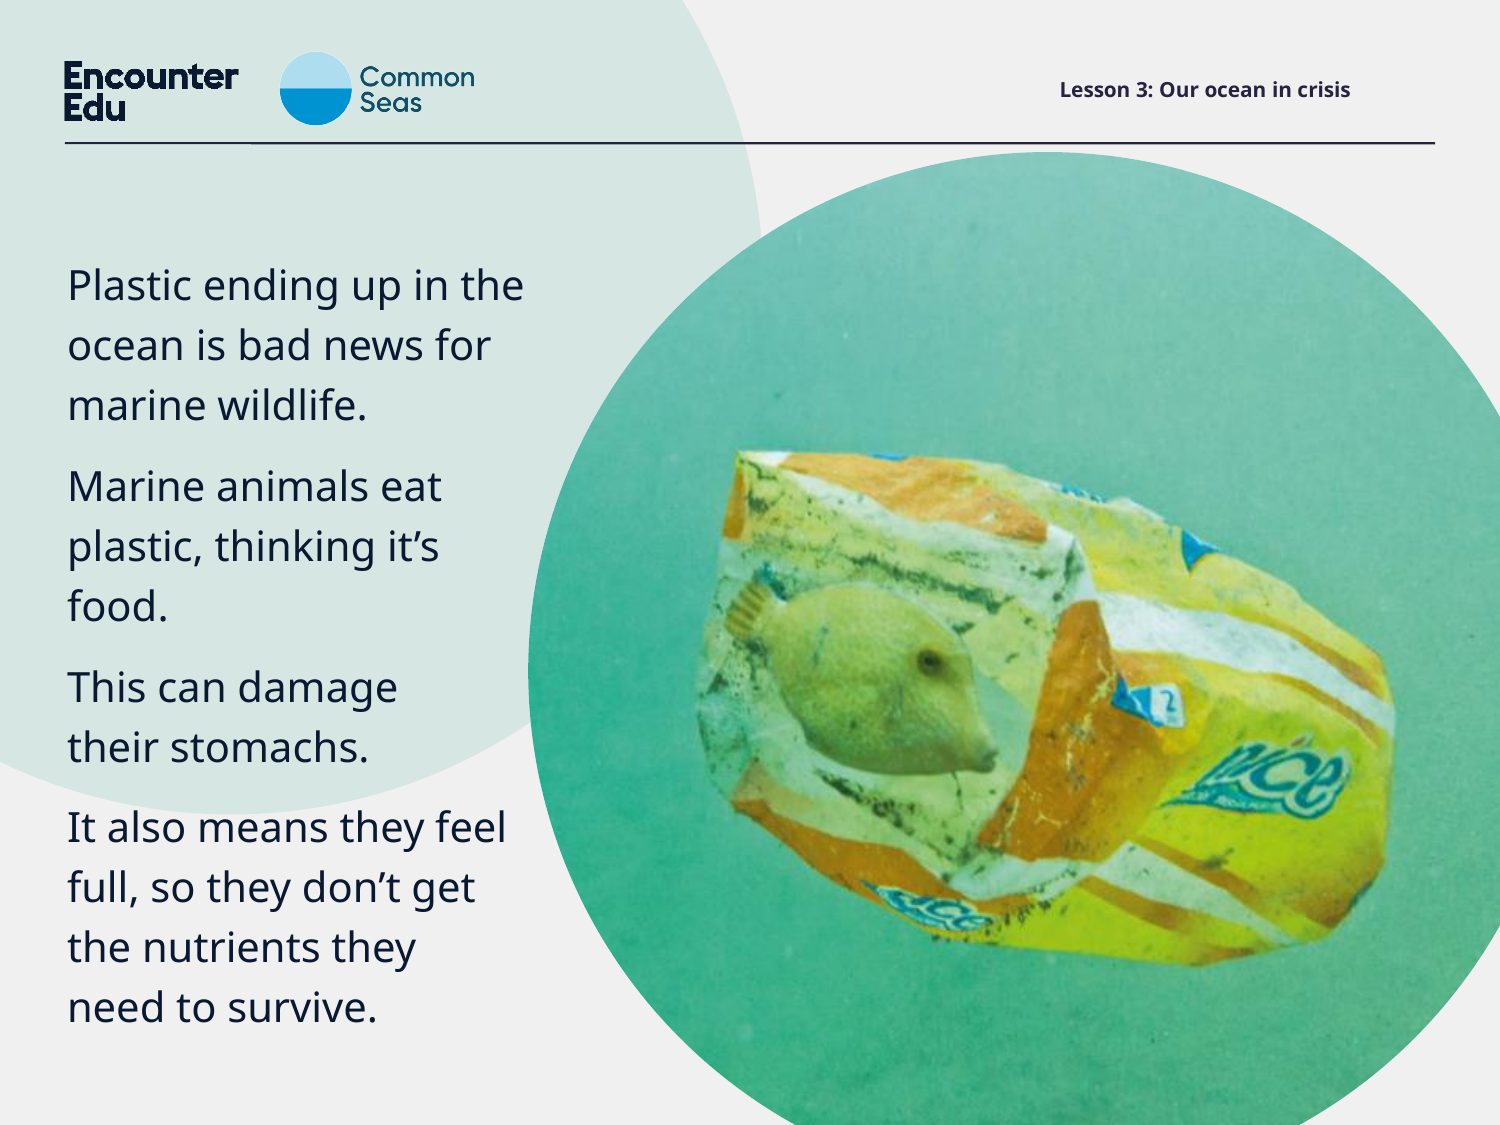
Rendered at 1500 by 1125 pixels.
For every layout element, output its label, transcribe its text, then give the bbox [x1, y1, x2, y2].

list Plastic ending up in the ocean is bad news for marine wildlife. Marine animals eat plastic, thinking it’s food. This can damage their stomachs. It also means they feel full, so they don’t get the nutrients they need to survive. [59, 240, 546, 639]
picture [272, 49, 482, 128]
text_box [528, 152, 1500, 1125]
title Lesson 3: Our ocean in crisis [749, 67, 1359, 114]
picture [60, 59, 243, 122]
